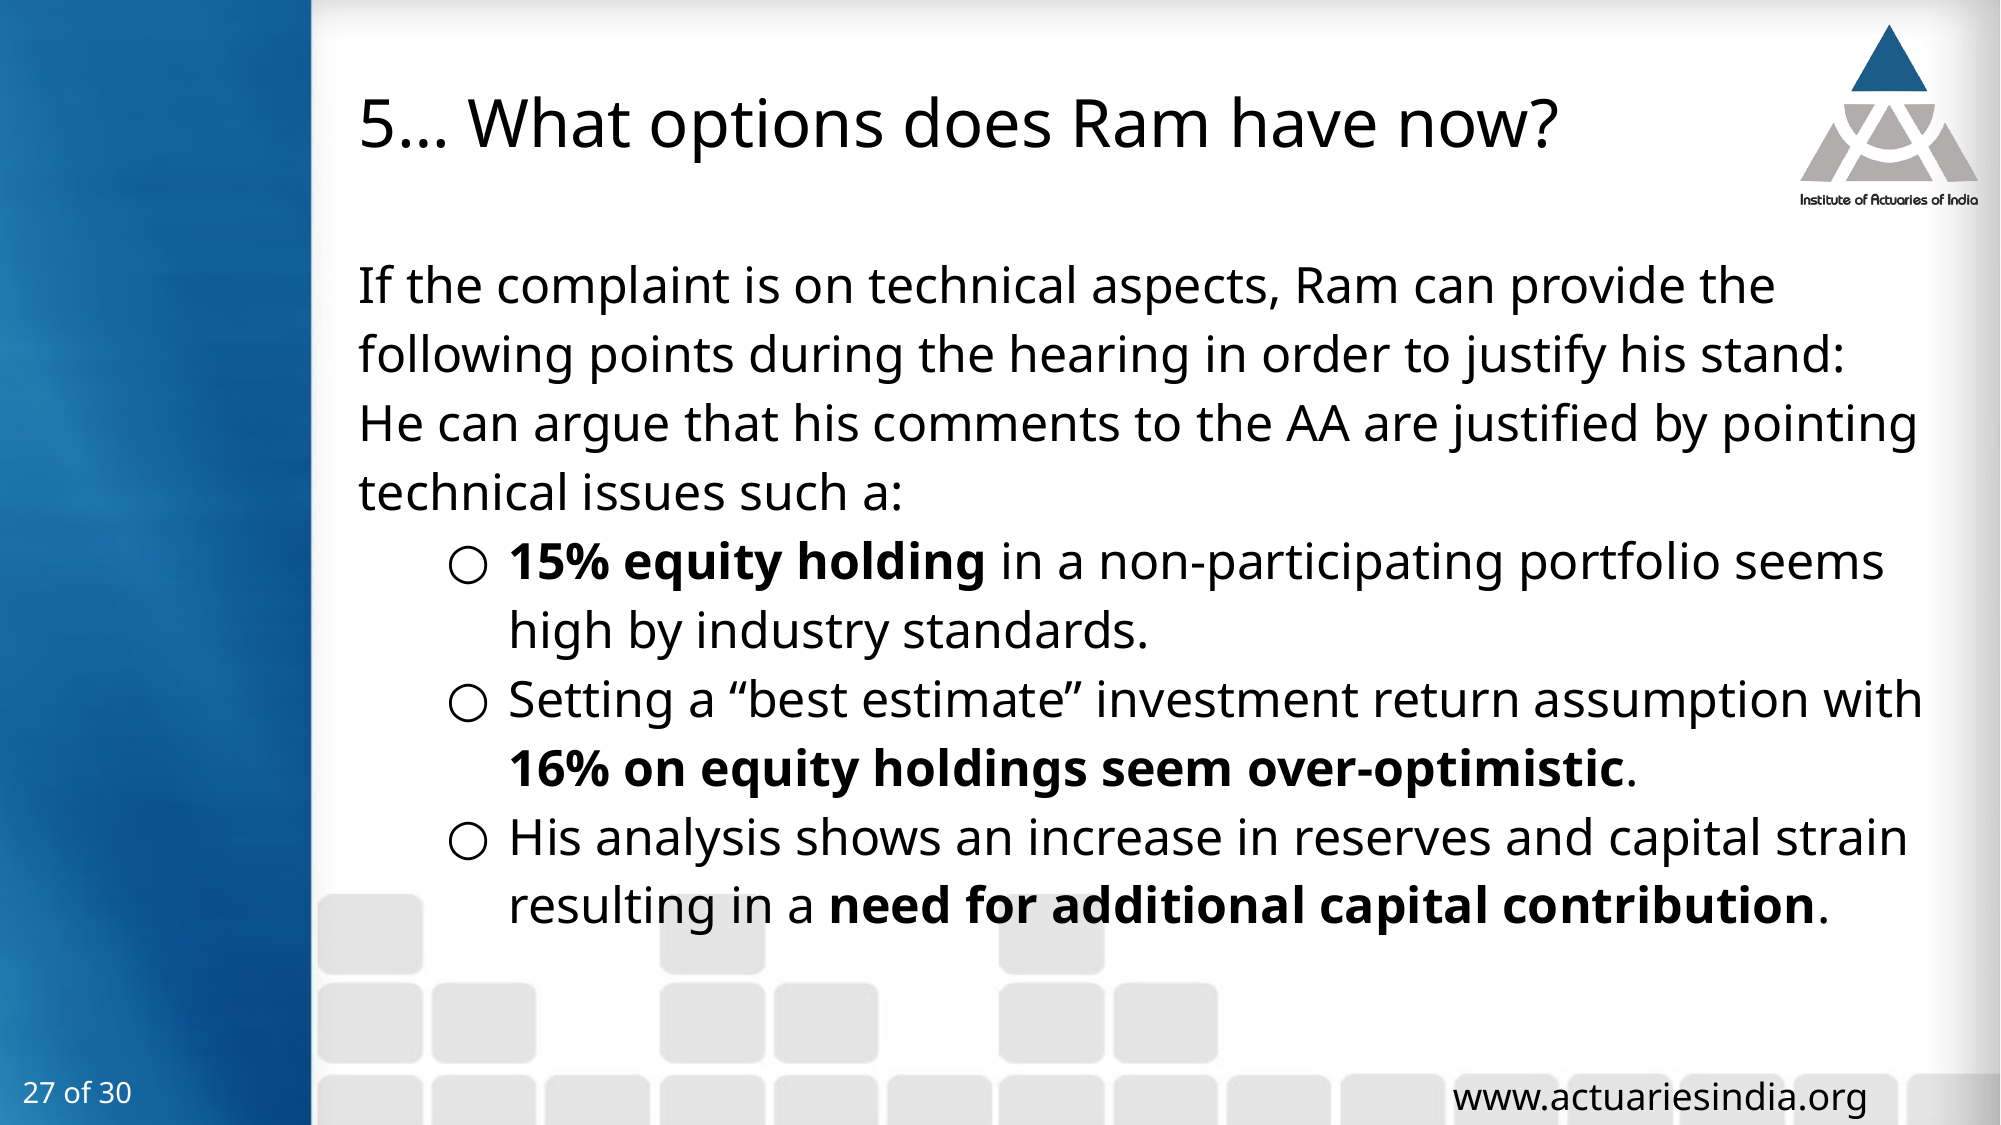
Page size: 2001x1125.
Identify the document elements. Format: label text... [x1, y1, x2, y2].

text_box 5… What options does Ram have now? [343, 65, 1913, 229]
text_box www.actuariesindia.org [1437, 1069, 1913, 1125]
text_box If the complaint is on technical aspects, Ram can provide the following points during the hearing in order to justify his stand: He can argue that his comments to the AA are justified by pointing technical issues such a: 15% equity holding in a non-participating portfolio seems high by industry standards. Setting a “best estimate” investment return assumption with 16% on equity holdings seem over-optimistic. His analysis shows an increase in reserves and capital strain resulting in a need for additional capital contribution. [343, 229, 1947, 1069]
text_box 27 of 30 [0, 1059, 211, 1125]
picture [0, 0, 2001, 1125]
